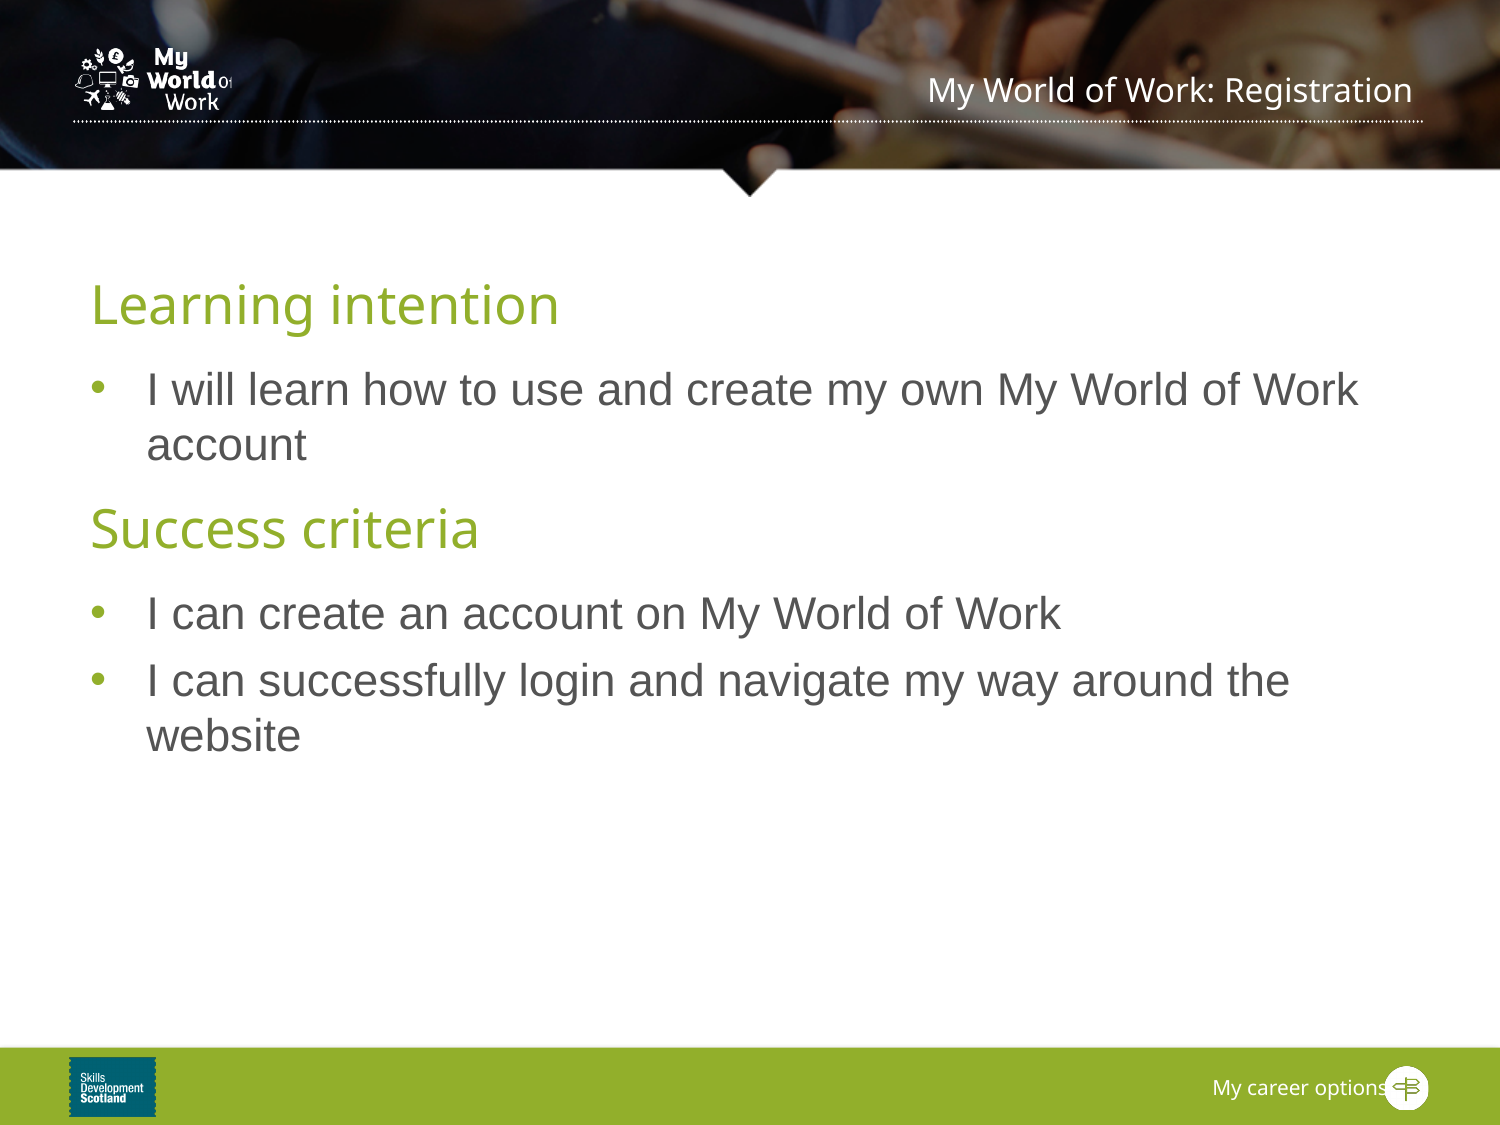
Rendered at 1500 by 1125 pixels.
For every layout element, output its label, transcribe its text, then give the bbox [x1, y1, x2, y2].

picture [9, 1017, 207, 1125]
picture [0, 0, 1500, 197]
list Learning intention I will learn how to use and create my own My World of Work account Success criteria I can create an account on My World of Work I can successfully login and navigate my way around the website [75, 262, 1425, 1005]
